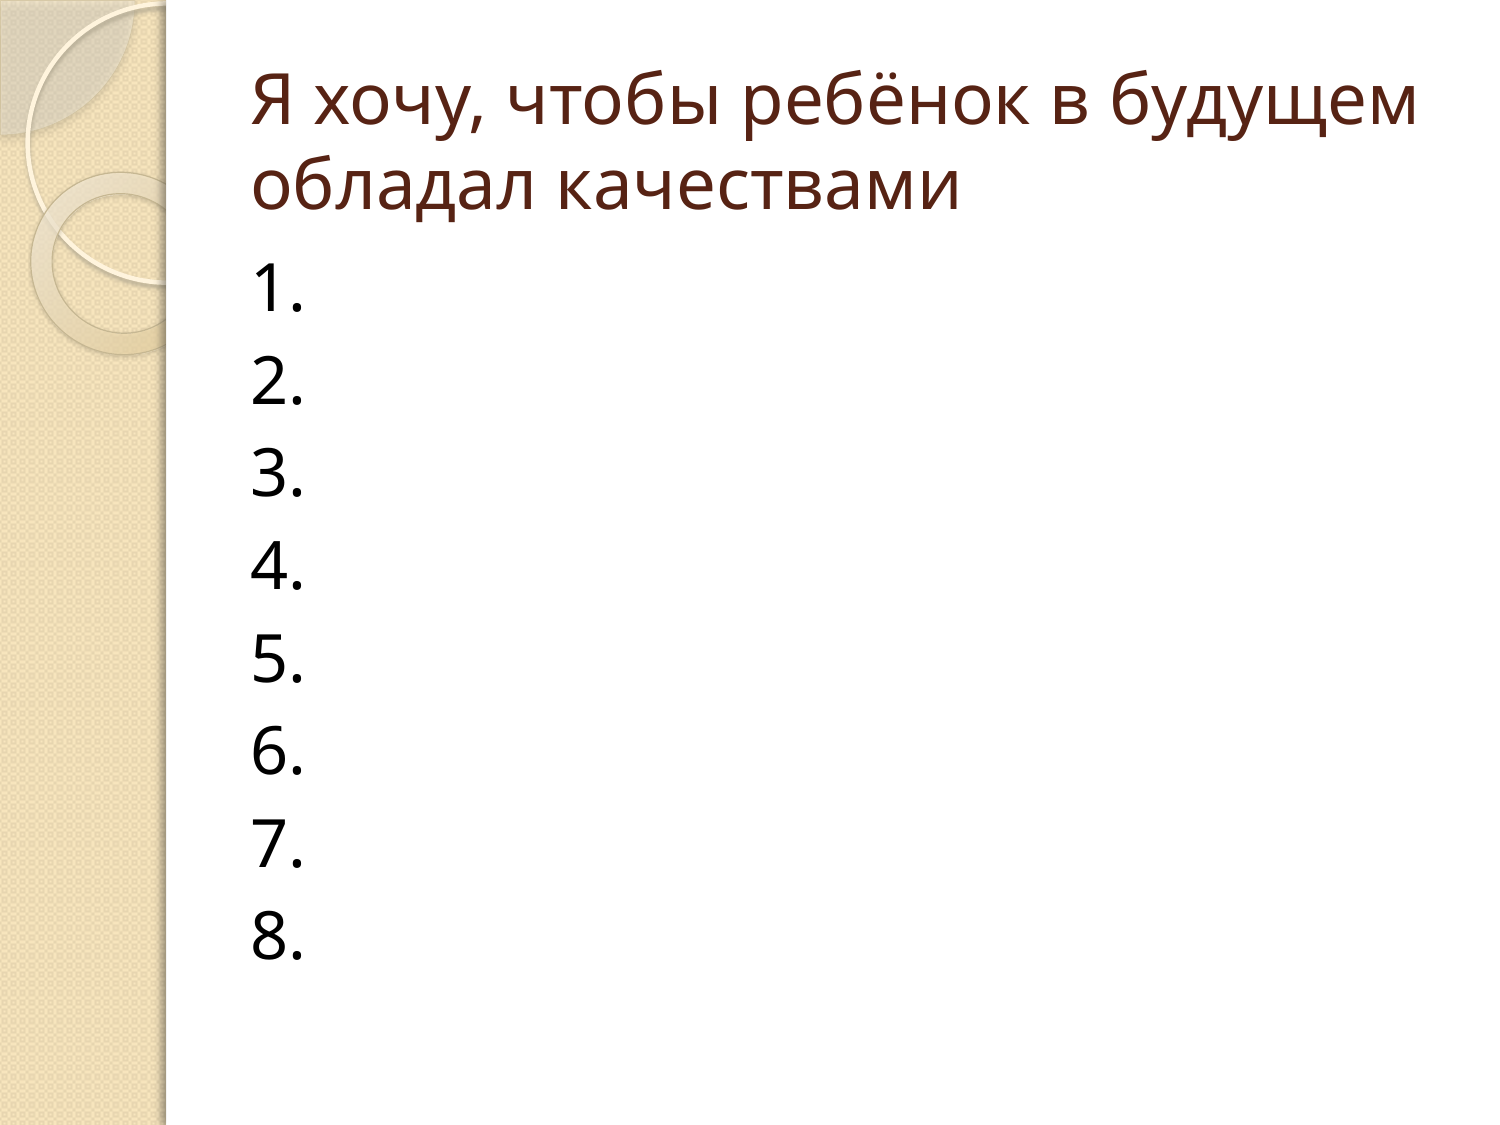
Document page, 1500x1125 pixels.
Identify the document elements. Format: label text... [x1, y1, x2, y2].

list 1. 2. 3. 4. 5. 6. 7. 8. [235, 237, 1466, 1025]
title Я хочу, чтобы ребёнок в будущем обладал качествами [235, 45, 1466, 233]
